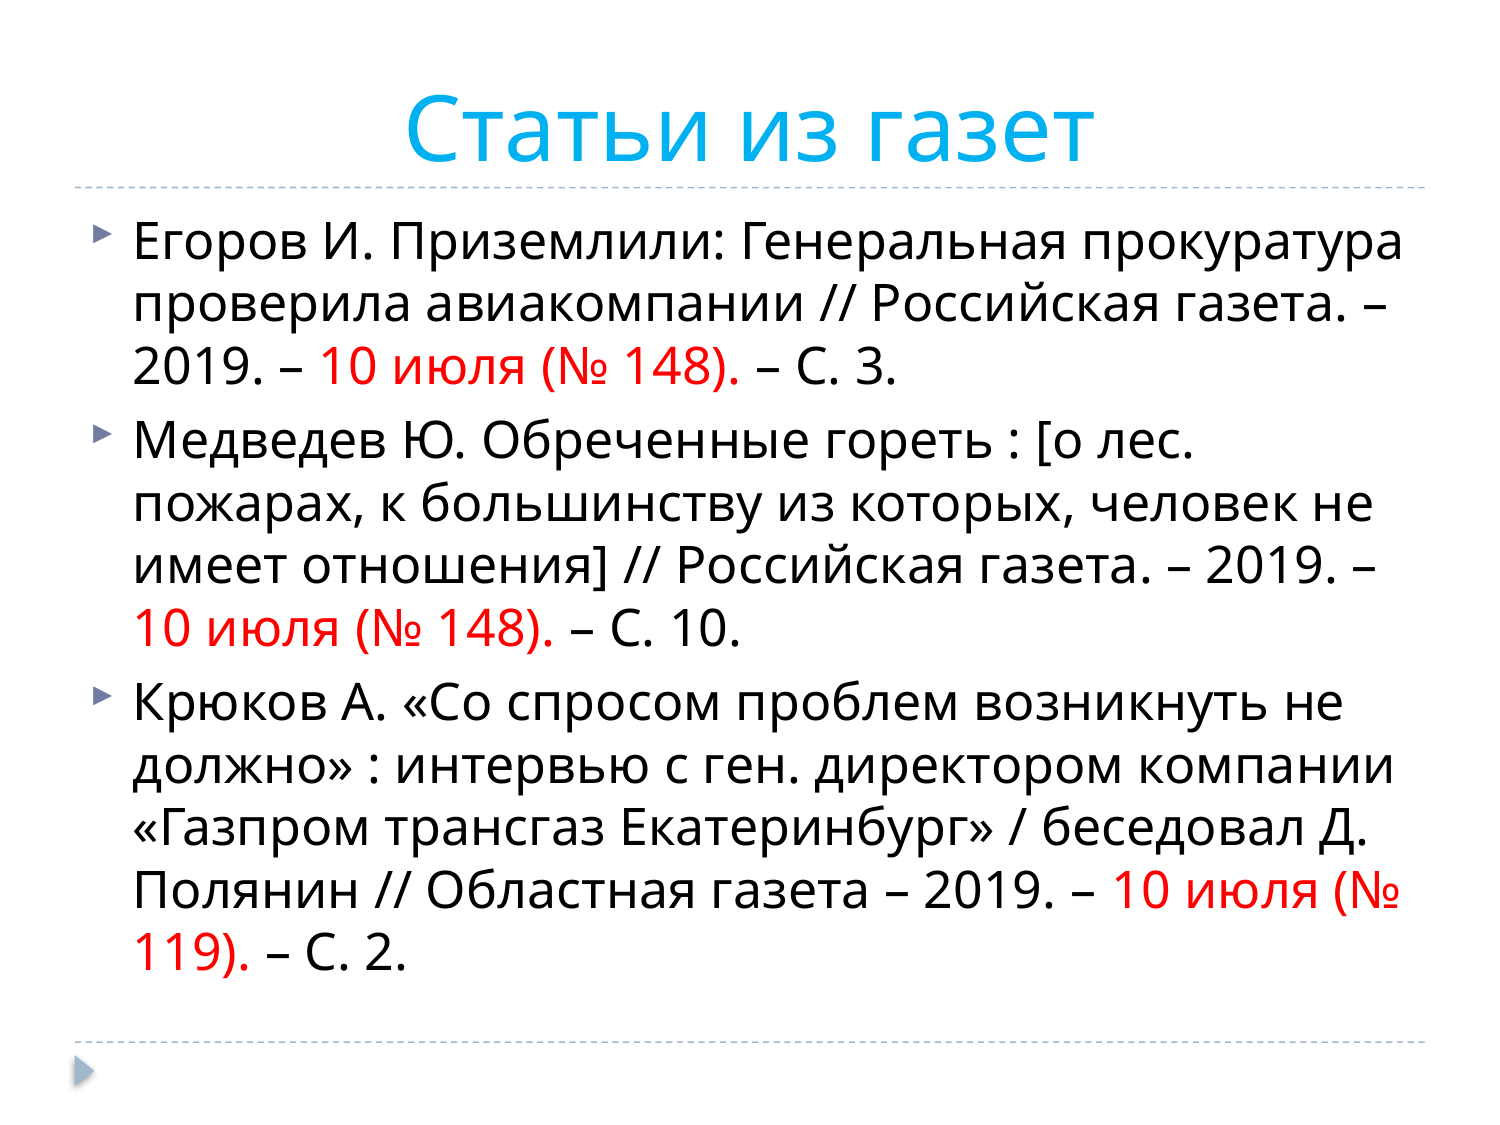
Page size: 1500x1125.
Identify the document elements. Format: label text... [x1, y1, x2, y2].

list Егоров И. Приземлили: Генеральная прокуратура проверила авиакомпании // Российская газета. – 2019. – 10 июля (№ 148). – С. 3. Медведев Ю. Обреченные гореть : [о лес. пожарах, к большинству из которых, человек не имеет отношения] // Российская газета. – 2019. – 10 июля (№ 148). – С. 10. Крюков А. «Со спросом проблем возникнуть не должно» : интервью с ген. директором компании «Газпром трансгаз Екатеринбург» / беседовал Д. Полянин // Областная газета – 2019. – 10 июля (№ 119). – С. 2. [75, 200, 1425, 1010]
title Статьи из газет [75, 24, 1425, 188]
